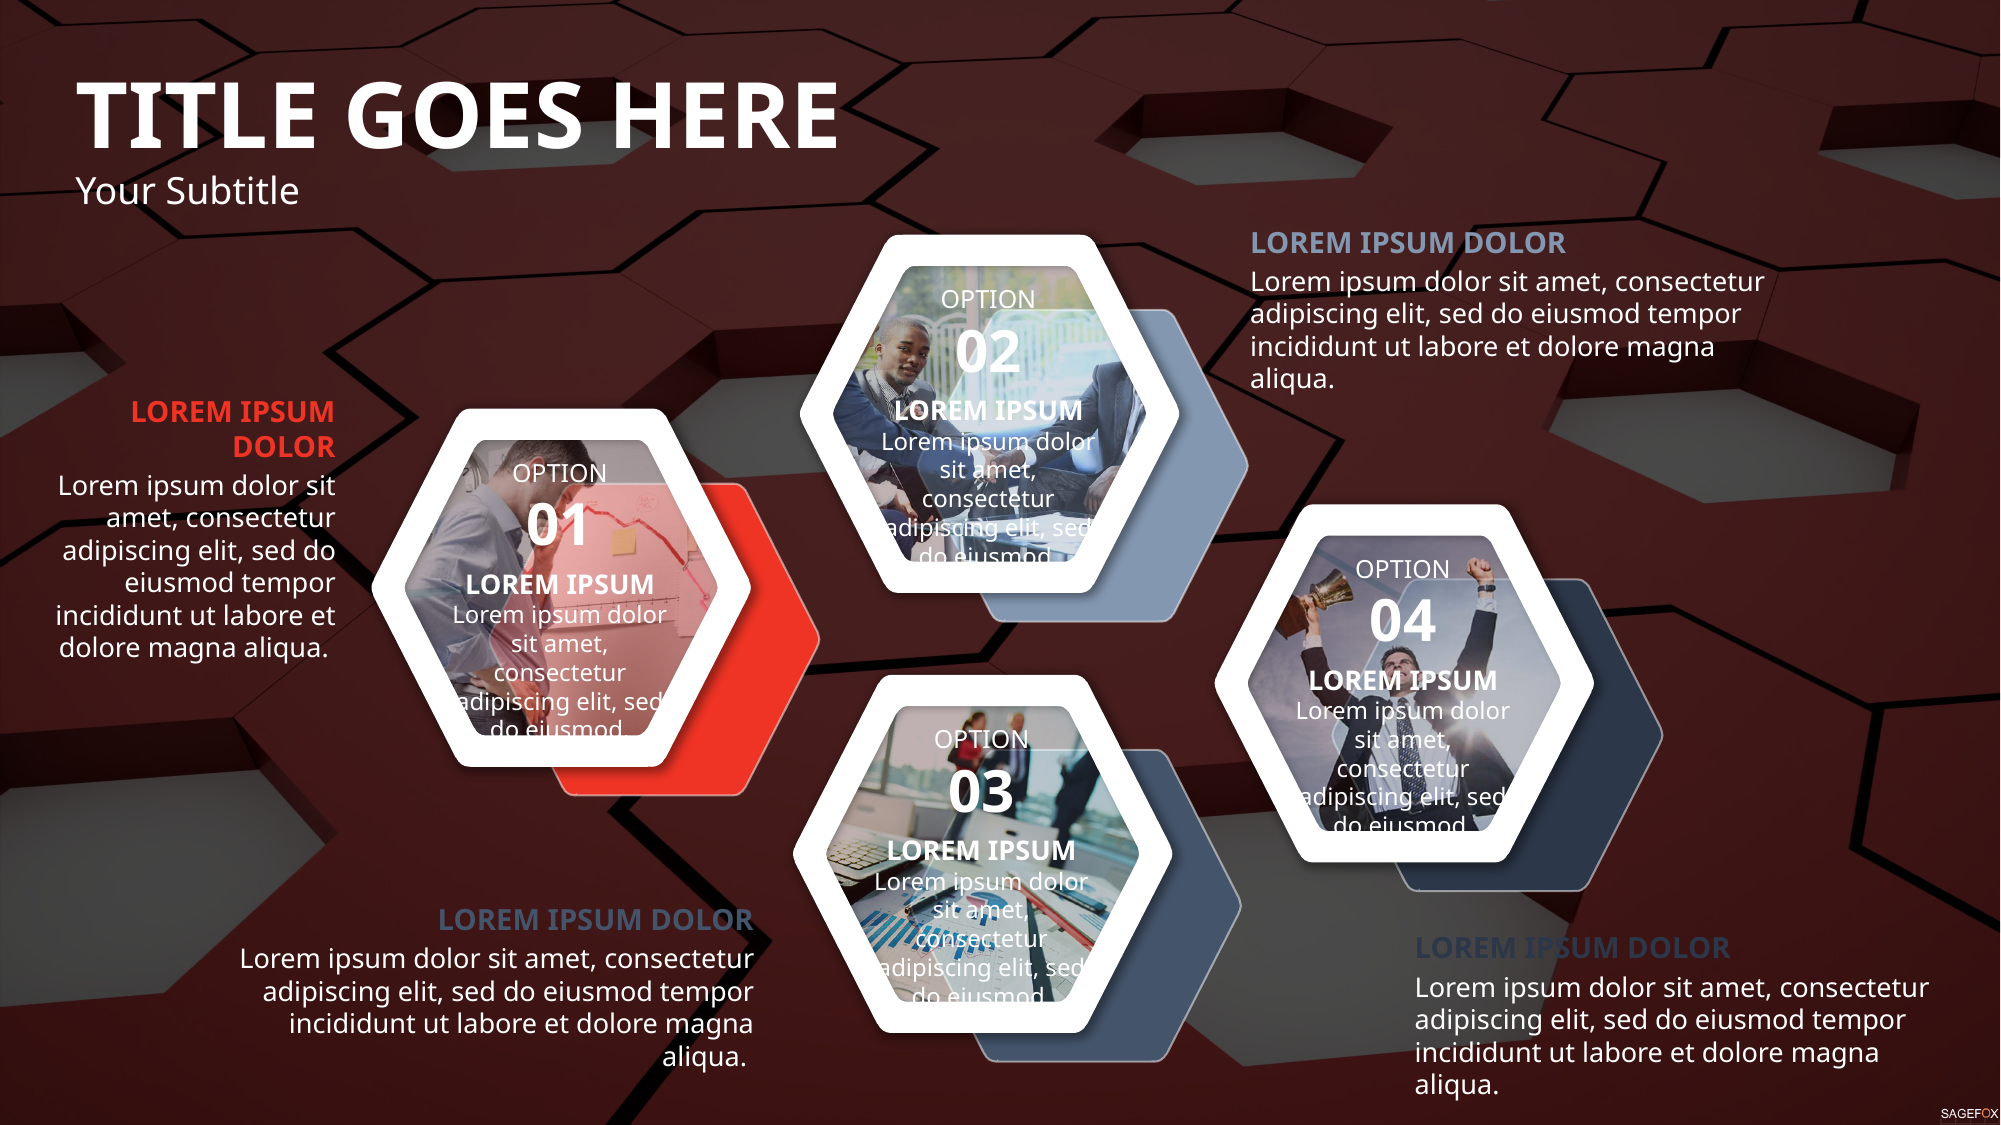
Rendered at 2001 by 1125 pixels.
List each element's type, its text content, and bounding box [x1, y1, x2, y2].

text_box LOREM IPSUM DOLOR Lorem ipsum dolor sit amet, consectetur adipiscing elit, sed do eiusmod tempor incididunt ut labore et dolore magna aliqua. [31, 385, 351, 671]
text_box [371, 408, 751, 767]
text_box [985, 326, 1249, 623]
text_box [979, 766, 1242, 1063]
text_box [1214, 504, 1594, 863]
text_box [799, 234, 1180, 593]
picture [0, 0, 2001, 1125]
text_box LOREM IPSUM DOLOR Lorem ipsum dolor sit amet, consectetur adipiscing elit, sed do eiusmod tempor incididunt ut labore et dolore magna aliqua. [1399, 922, 1967, 1108]
text_box LOREM IPSUM DOLOR Lorem ipsum dolor sit amet, consectetur adipiscing elit, sed do eiusmod tempor incididunt ut labore et dolore magna aliqua. [1235, 216, 1803, 402]
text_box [793, 674, 1173, 1033]
text_box TITLE GOES HERE Your Subtitle [60, 49, 1036, 220]
text_box [1400, 594, 1664, 893]
text_box [557, 498, 821, 797]
text_box LOREM IPSUM DOLOR Lorem ipsum dolor sit amet, consectetur adipiscing elit, sed do eiusmod tempor incididunt ut labore et dolore magna aliqua. [202, 893, 769, 1079]
